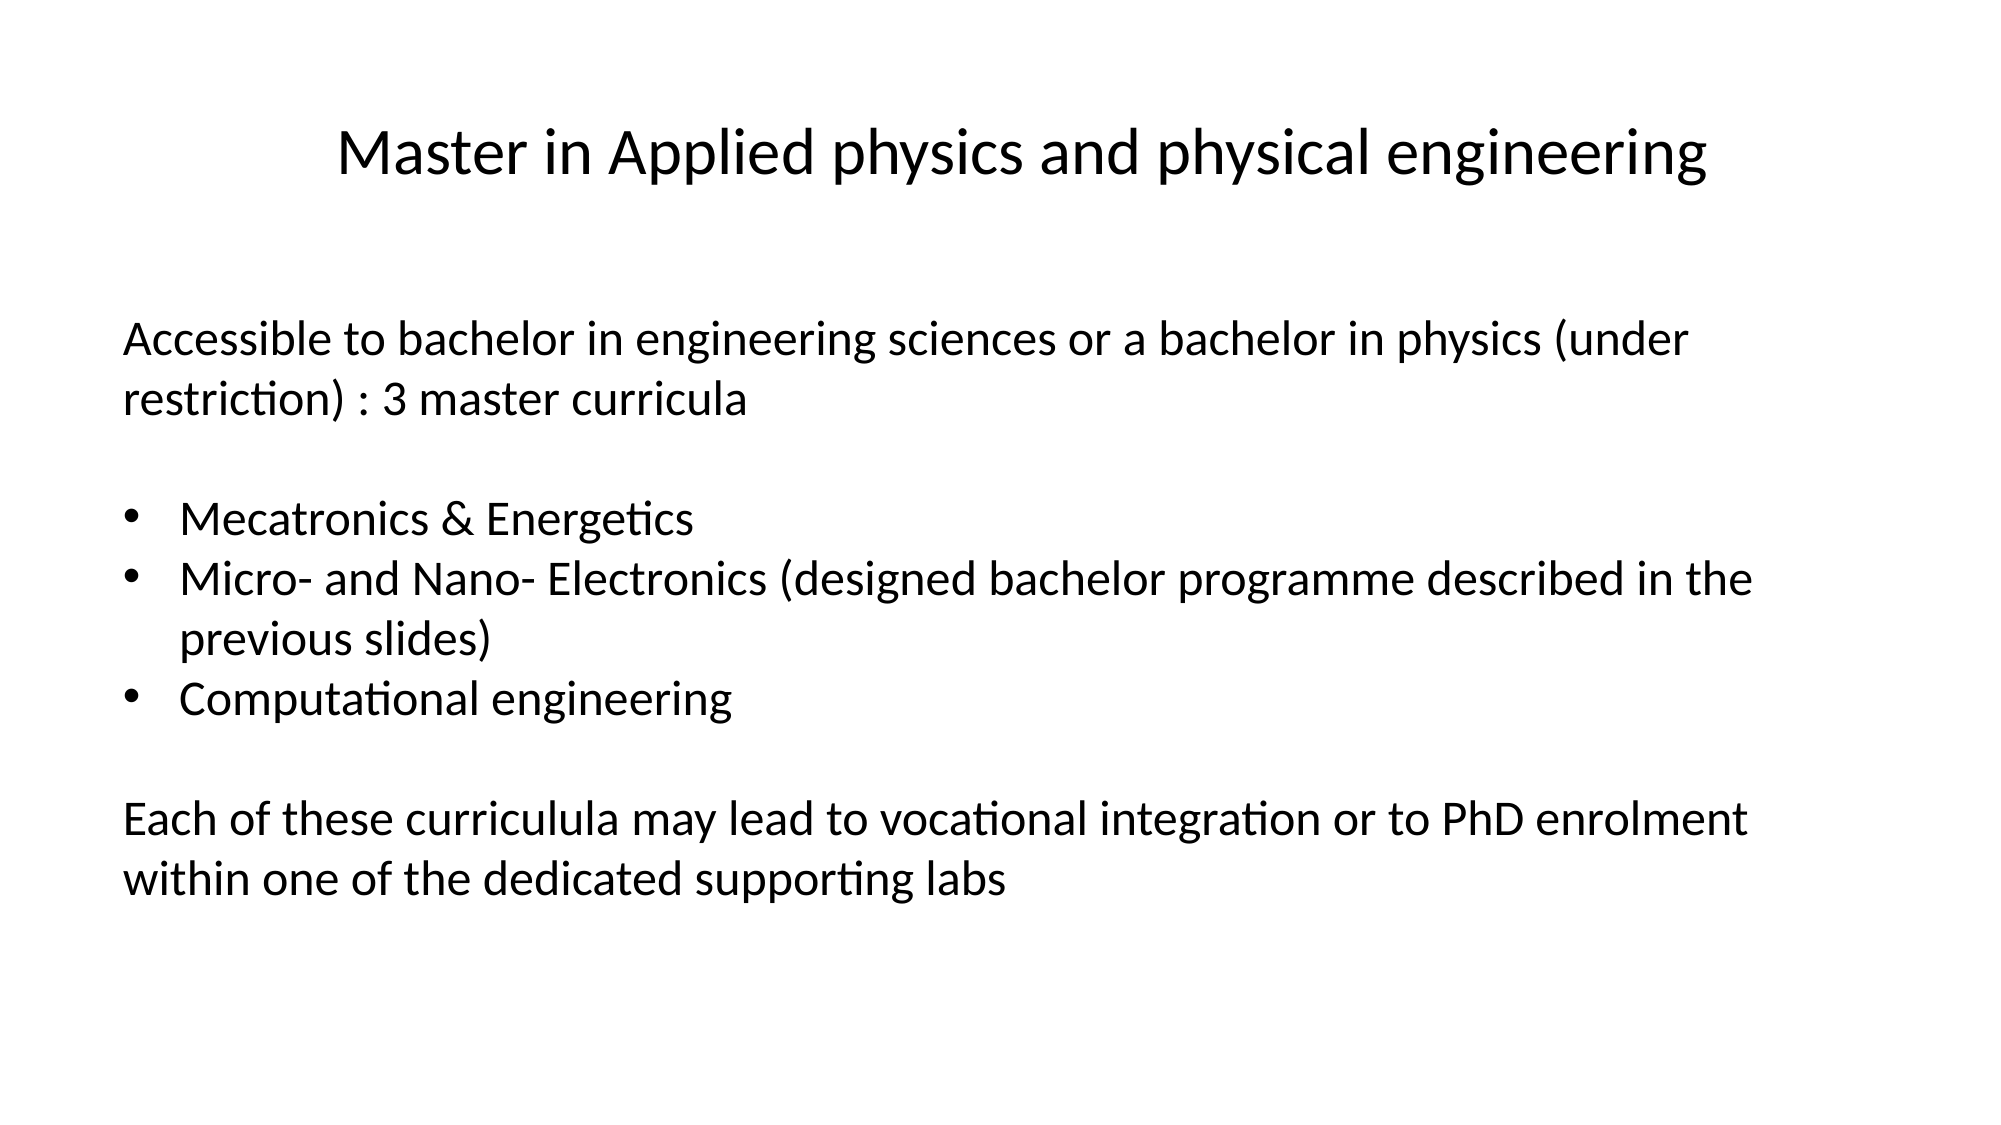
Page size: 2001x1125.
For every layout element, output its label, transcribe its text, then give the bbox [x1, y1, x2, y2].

text_box Accessible to bachelor in engineering sciences or a bachelor in physics (under restriction) : 3 master curricula Mecatronics & Energetics Micro- and Nano- Electronics (designed bachelor programme described in the previous slides) Computational engineering Each of these curriculula may lead to vocational integration or to PhD enrolment within one of the dedicated supporting labs [108, 298, 1895, 914]
text_box Master in Applied physics and physical engineering [321, 100, 1739, 196]
